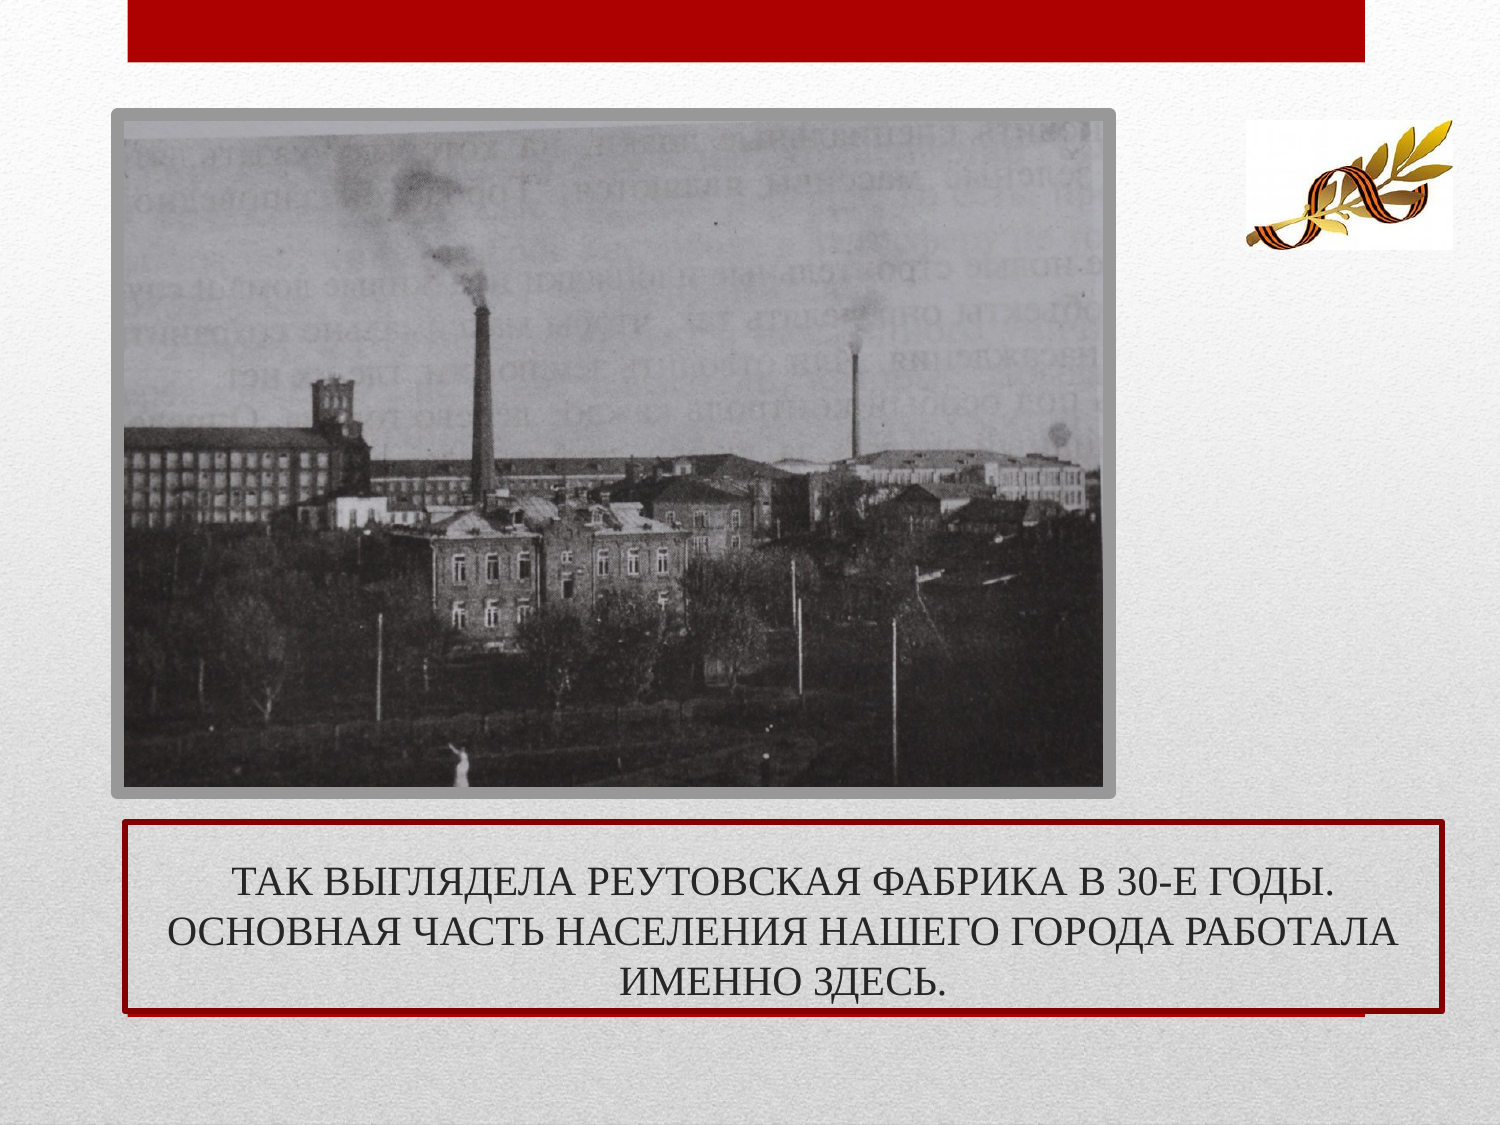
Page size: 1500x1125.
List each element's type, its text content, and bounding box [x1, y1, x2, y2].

picture [1245, 119, 1454, 251]
title ТАК ВЫГЛЯДЕЛА РЕУТОВСКАЯ ФАБРИКА В 30-Е ГОДЫ. ОСНОВНАЯ ЧАСТЬ НАСЕЛЕНИЯ НАШЕГО ГОРОДА РАБОТАЛА ИМЕННО ЗДЕСЬ. [124, 822, 1442, 1012]
picture [123, 119, 1105, 788]
